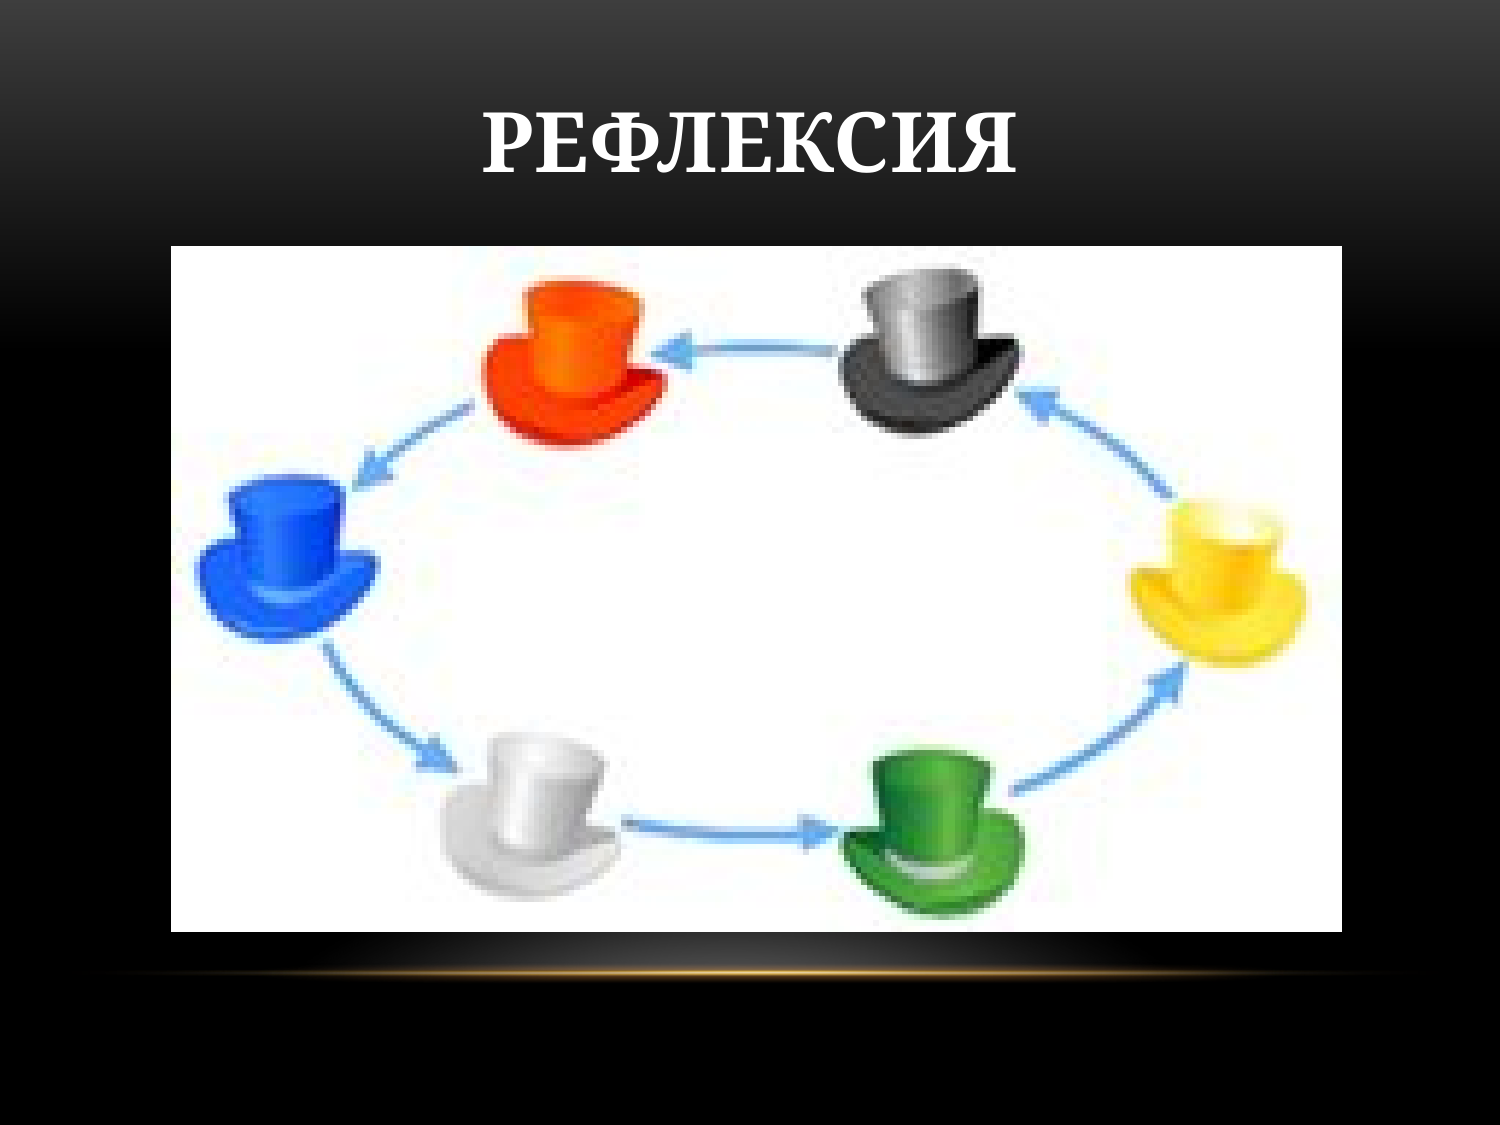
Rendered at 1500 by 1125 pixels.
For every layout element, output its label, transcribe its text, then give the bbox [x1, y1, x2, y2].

title Рефлексия [99, 45, 1400, 197]
picture [0, 0, 1500, 1125]
